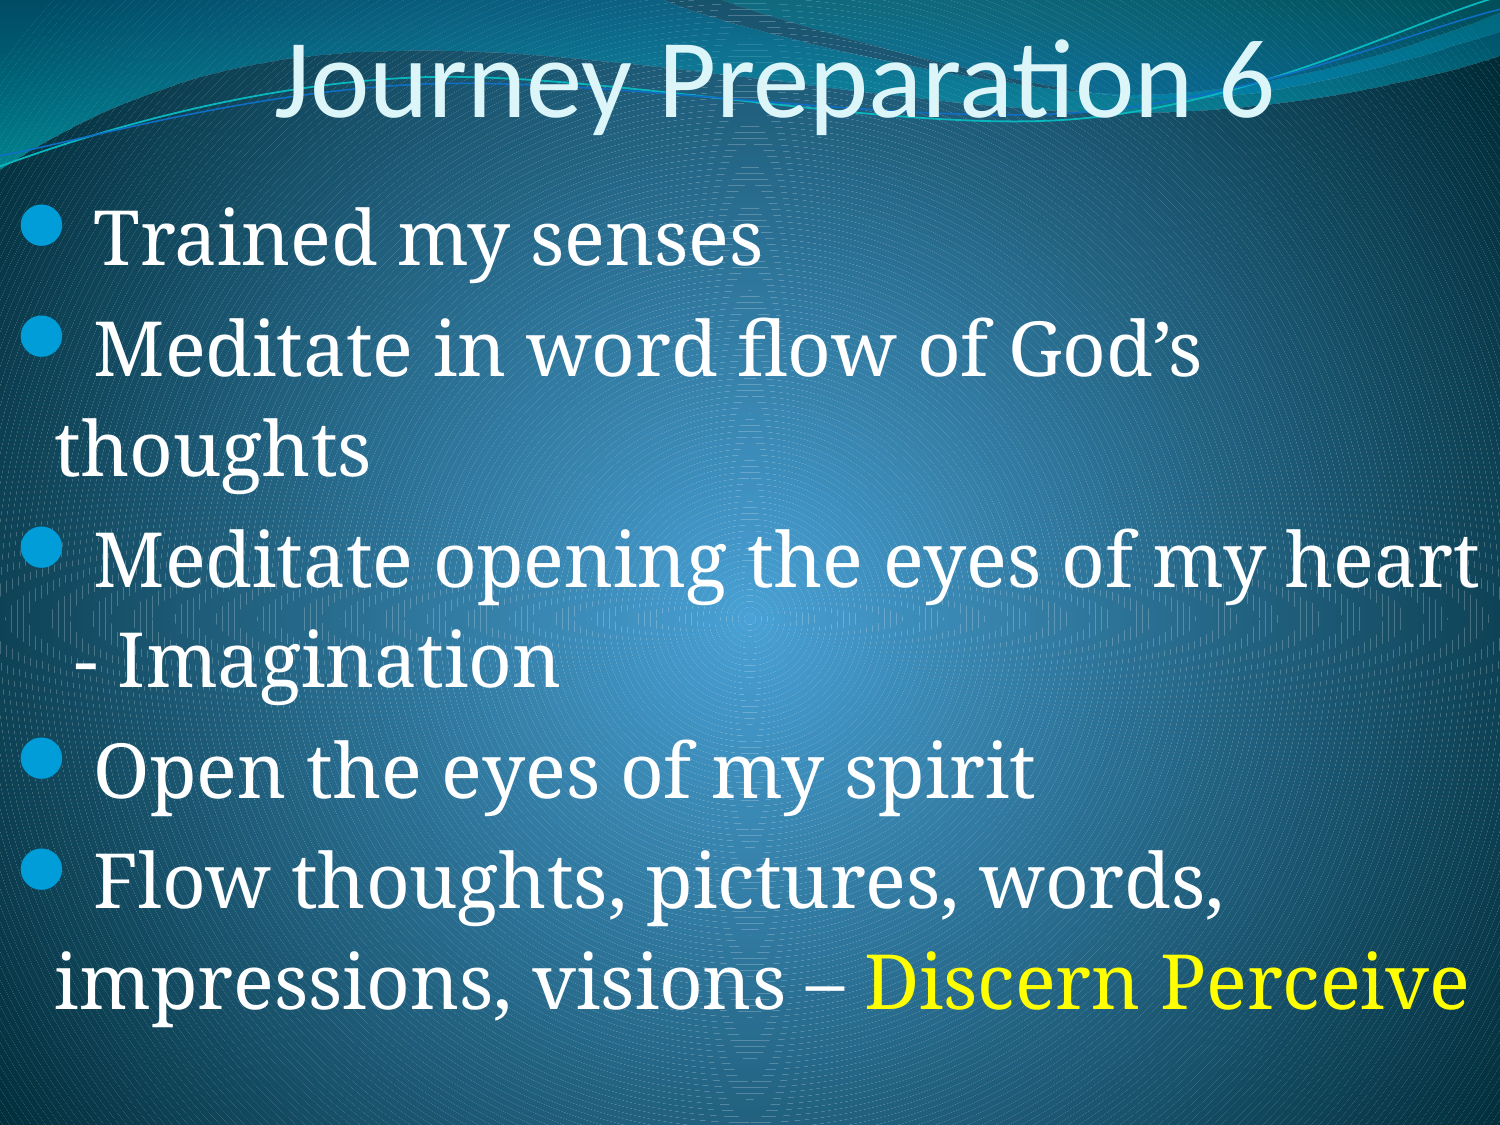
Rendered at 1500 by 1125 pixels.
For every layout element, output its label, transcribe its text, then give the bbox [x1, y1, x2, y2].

title Journey Preparation 6 [100, 4, 1451, 121]
list Trained my senses Meditate in word flow of God’s thoughts Meditate opening the eyes of my heart - Imagination Open the eyes of my spirit Flow thoughts, pictures, words, impressions, visions – Discern Perceive [0, 172, 1500, 1125]
